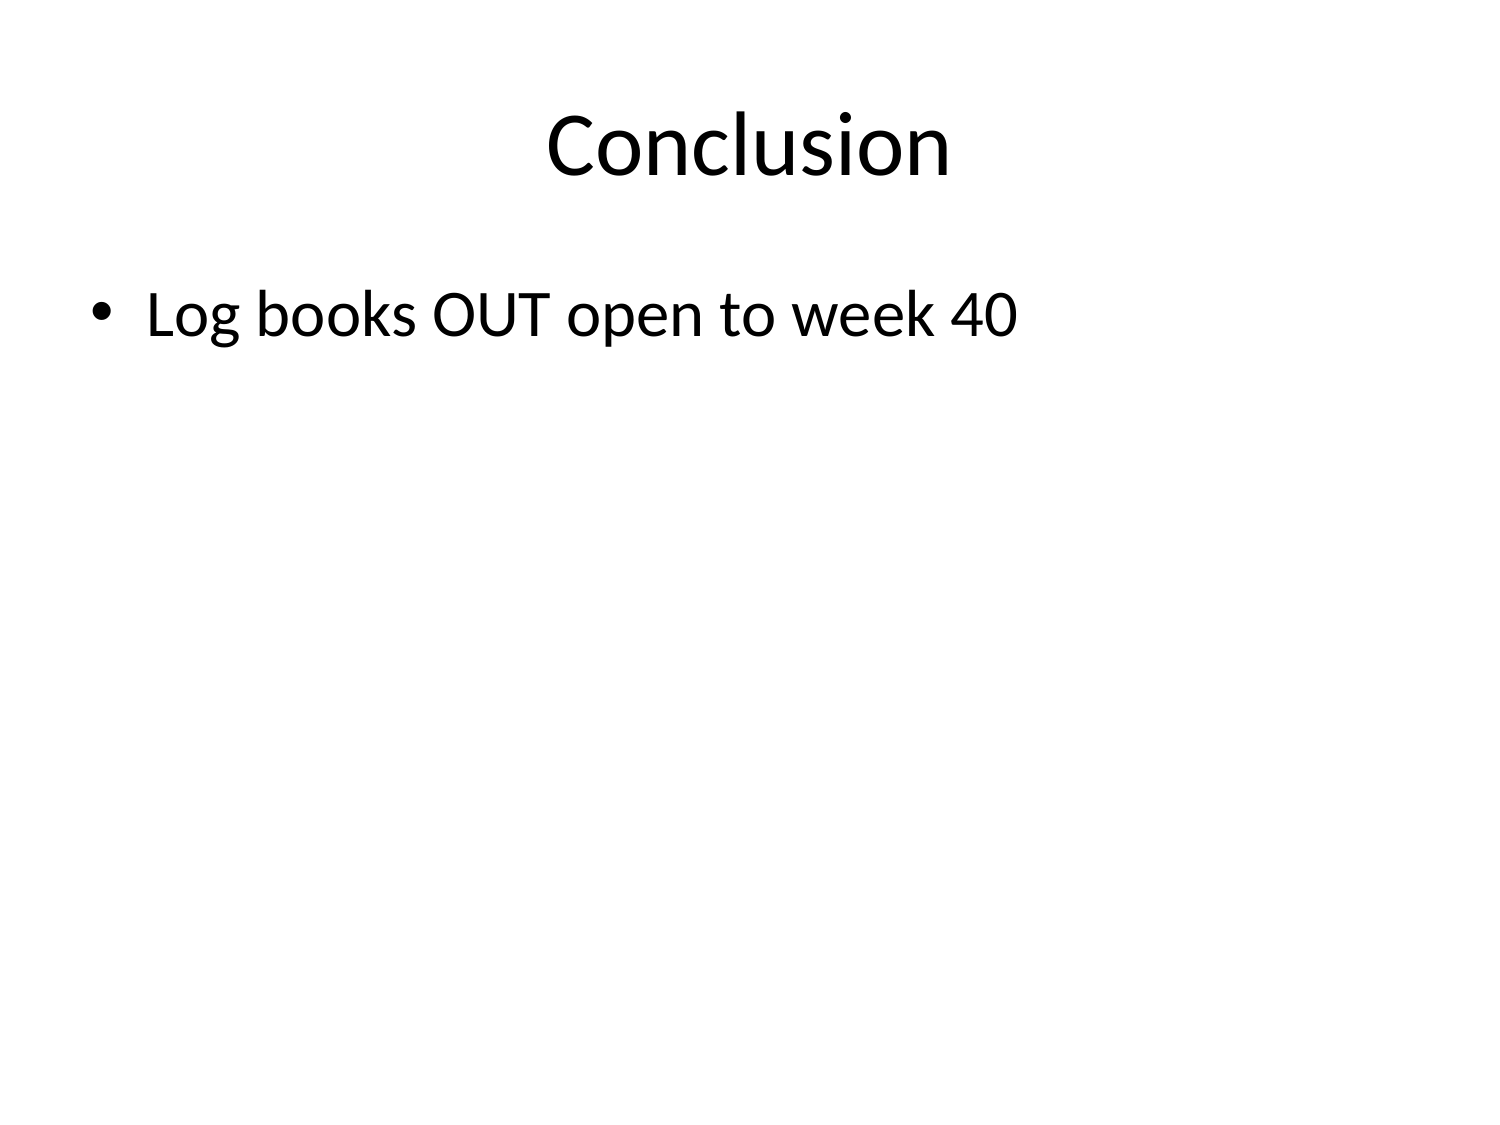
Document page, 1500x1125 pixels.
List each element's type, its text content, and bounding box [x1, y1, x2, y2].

title Conclusion [75, 45, 1425, 233]
list Log books OUT open to week 40 [75, 262, 1425, 1005]
